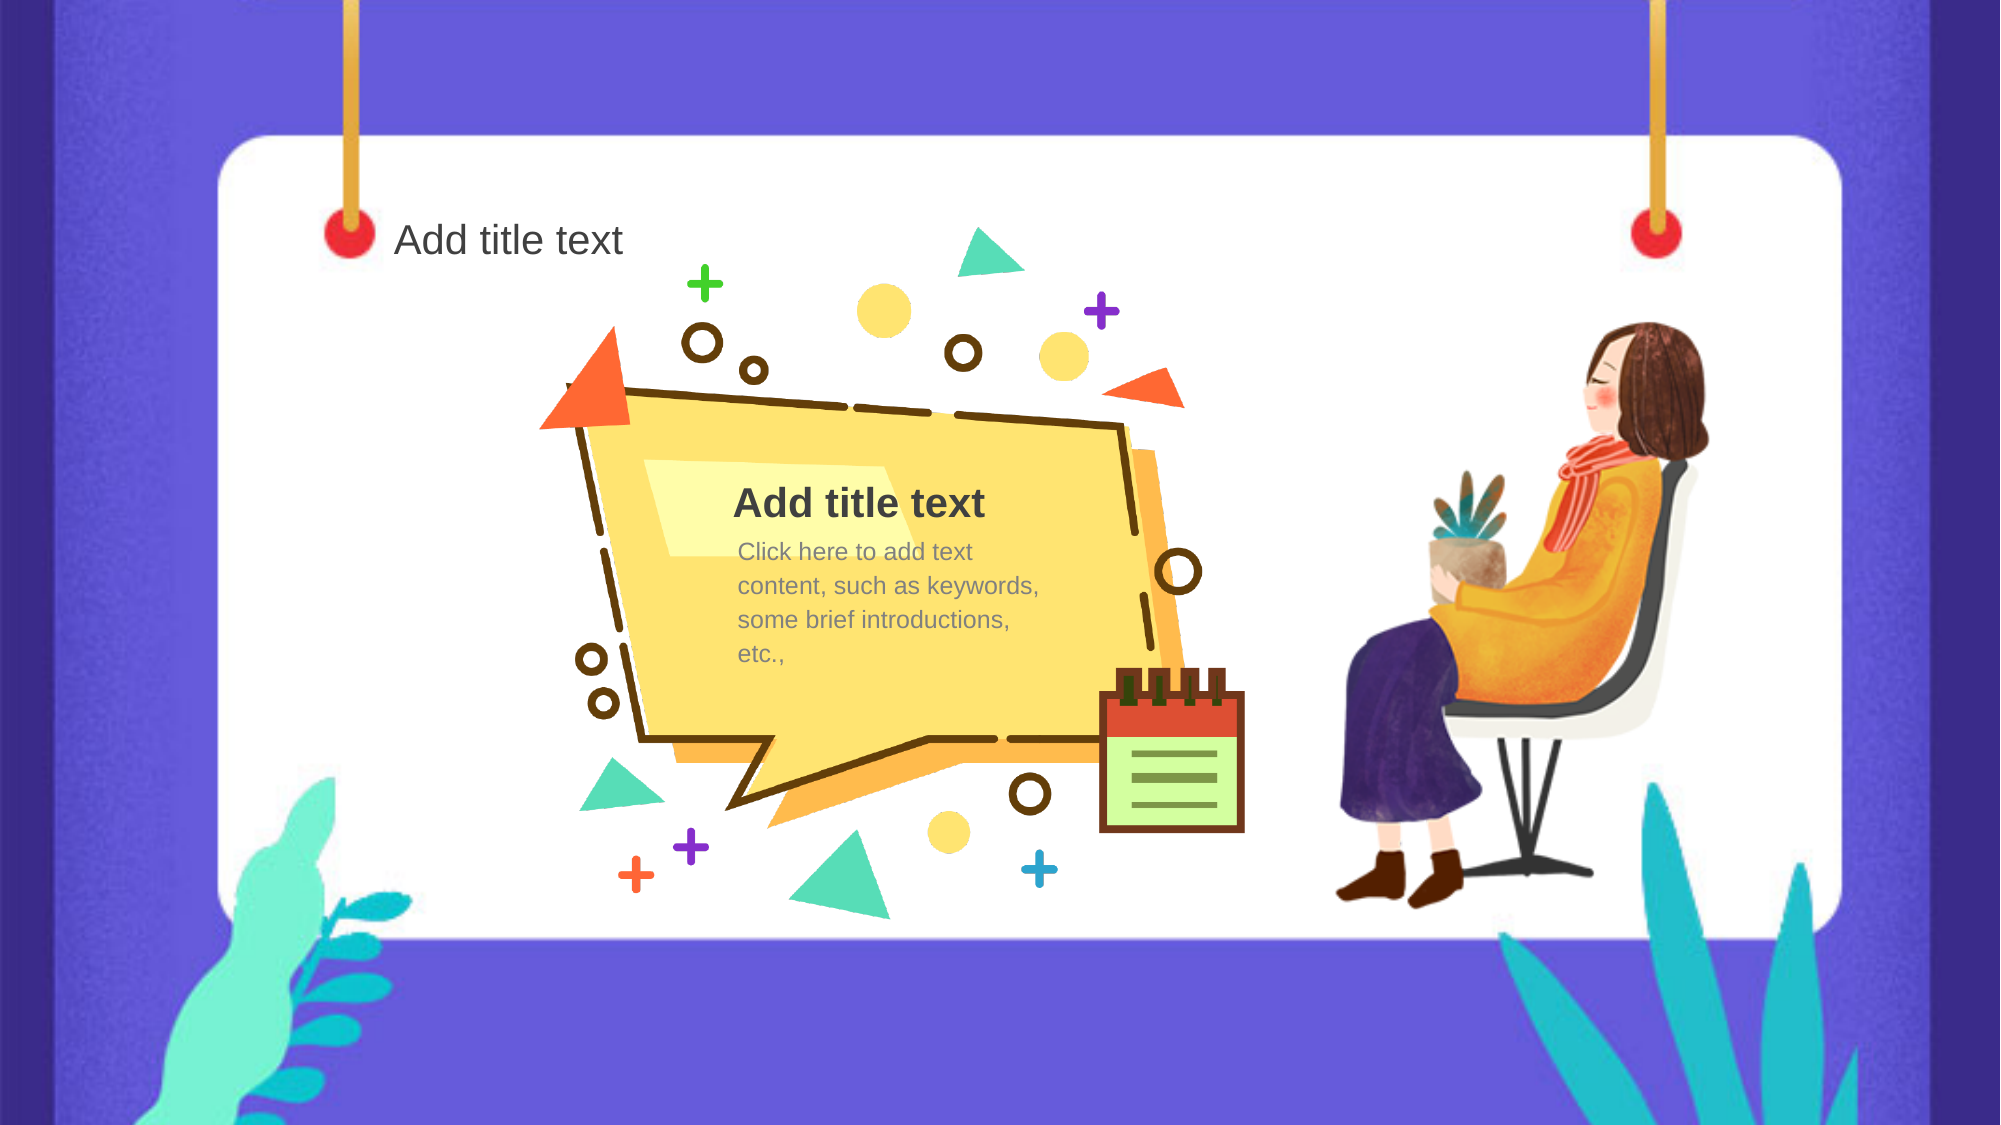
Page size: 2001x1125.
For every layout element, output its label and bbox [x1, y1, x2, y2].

picture [0, 0, 2000, 1125]
text_box [717, 458, 1290, 675]
